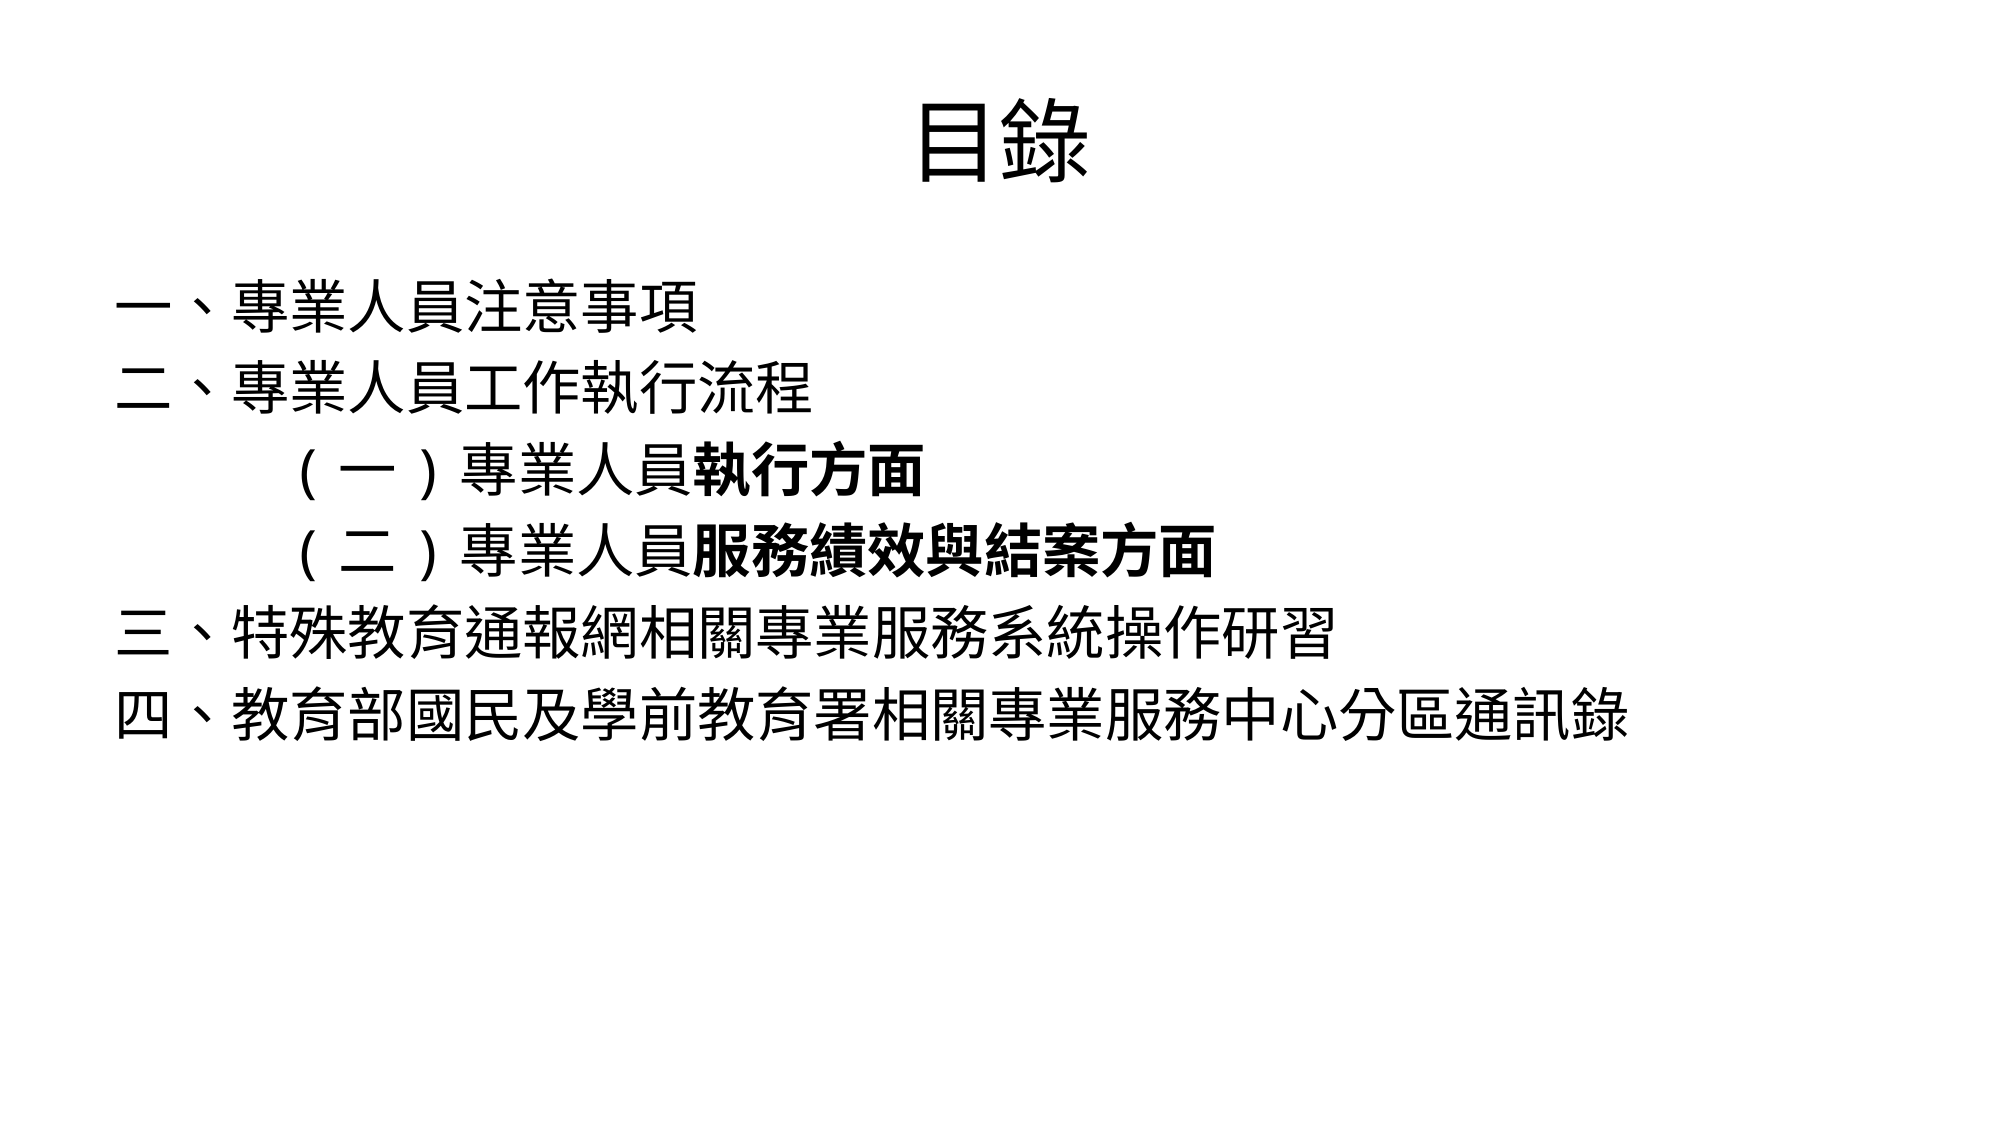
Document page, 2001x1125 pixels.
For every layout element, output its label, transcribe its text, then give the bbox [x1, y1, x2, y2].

title 目錄 [99, 45, 1900, 233]
list 一、專業人員注意事項 二、專業人員工作執行流程 (一)專業人員執行方面 (二)專業人員服務績效與結案方面 三、特殊教育通報網相關專業服務系統操作研習 四、教育部國民及學前教育署相關專業服務中心分區通訊錄 [99, 262, 1900, 1005]
